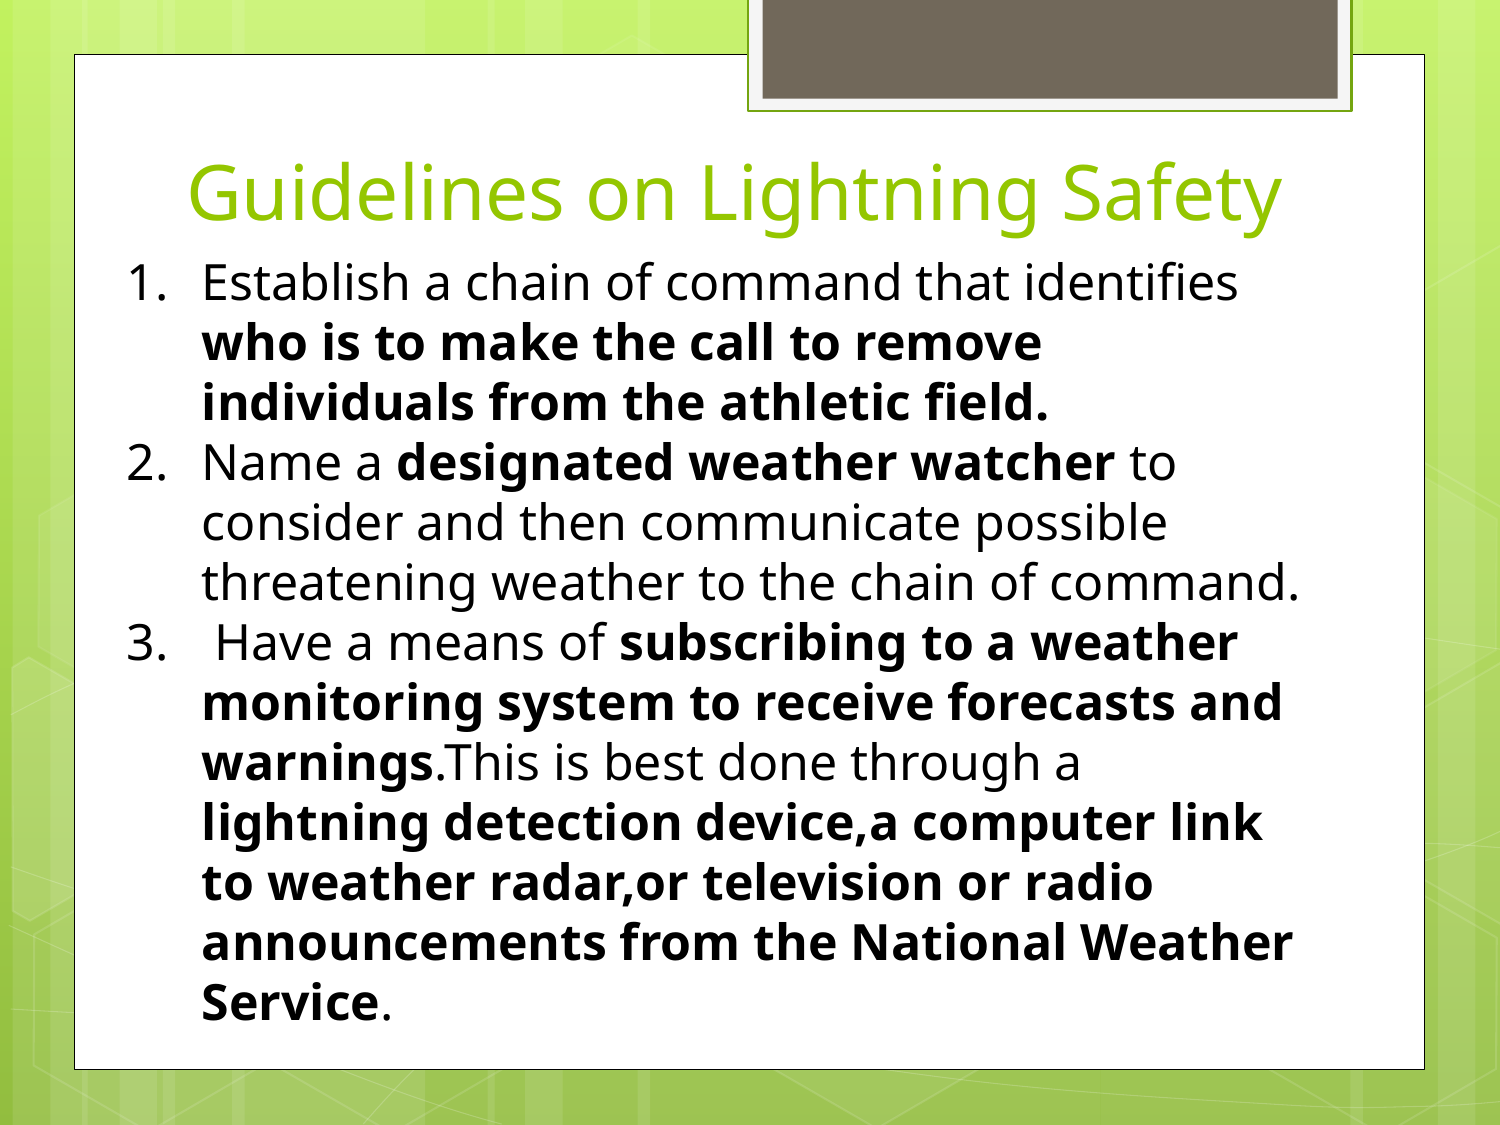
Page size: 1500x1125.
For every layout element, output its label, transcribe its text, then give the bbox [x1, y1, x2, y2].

text_box Establish a chain of command that identifies who is to make the call to remove individuals from the athletic field. Name a designated weather watcher to consider and then communicate possible threatening weather to the chain of command. Have a means of subscribing to a weather monitoring system to receive forecasts and warnings.This is best done through a lightning detection device,a computer link to weather radar,or television or radio announcements from the National Weather Service. [112, 243, 1341, 1039]
title Guidelines on Lightning Safety [171, 113, 1324, 243]
